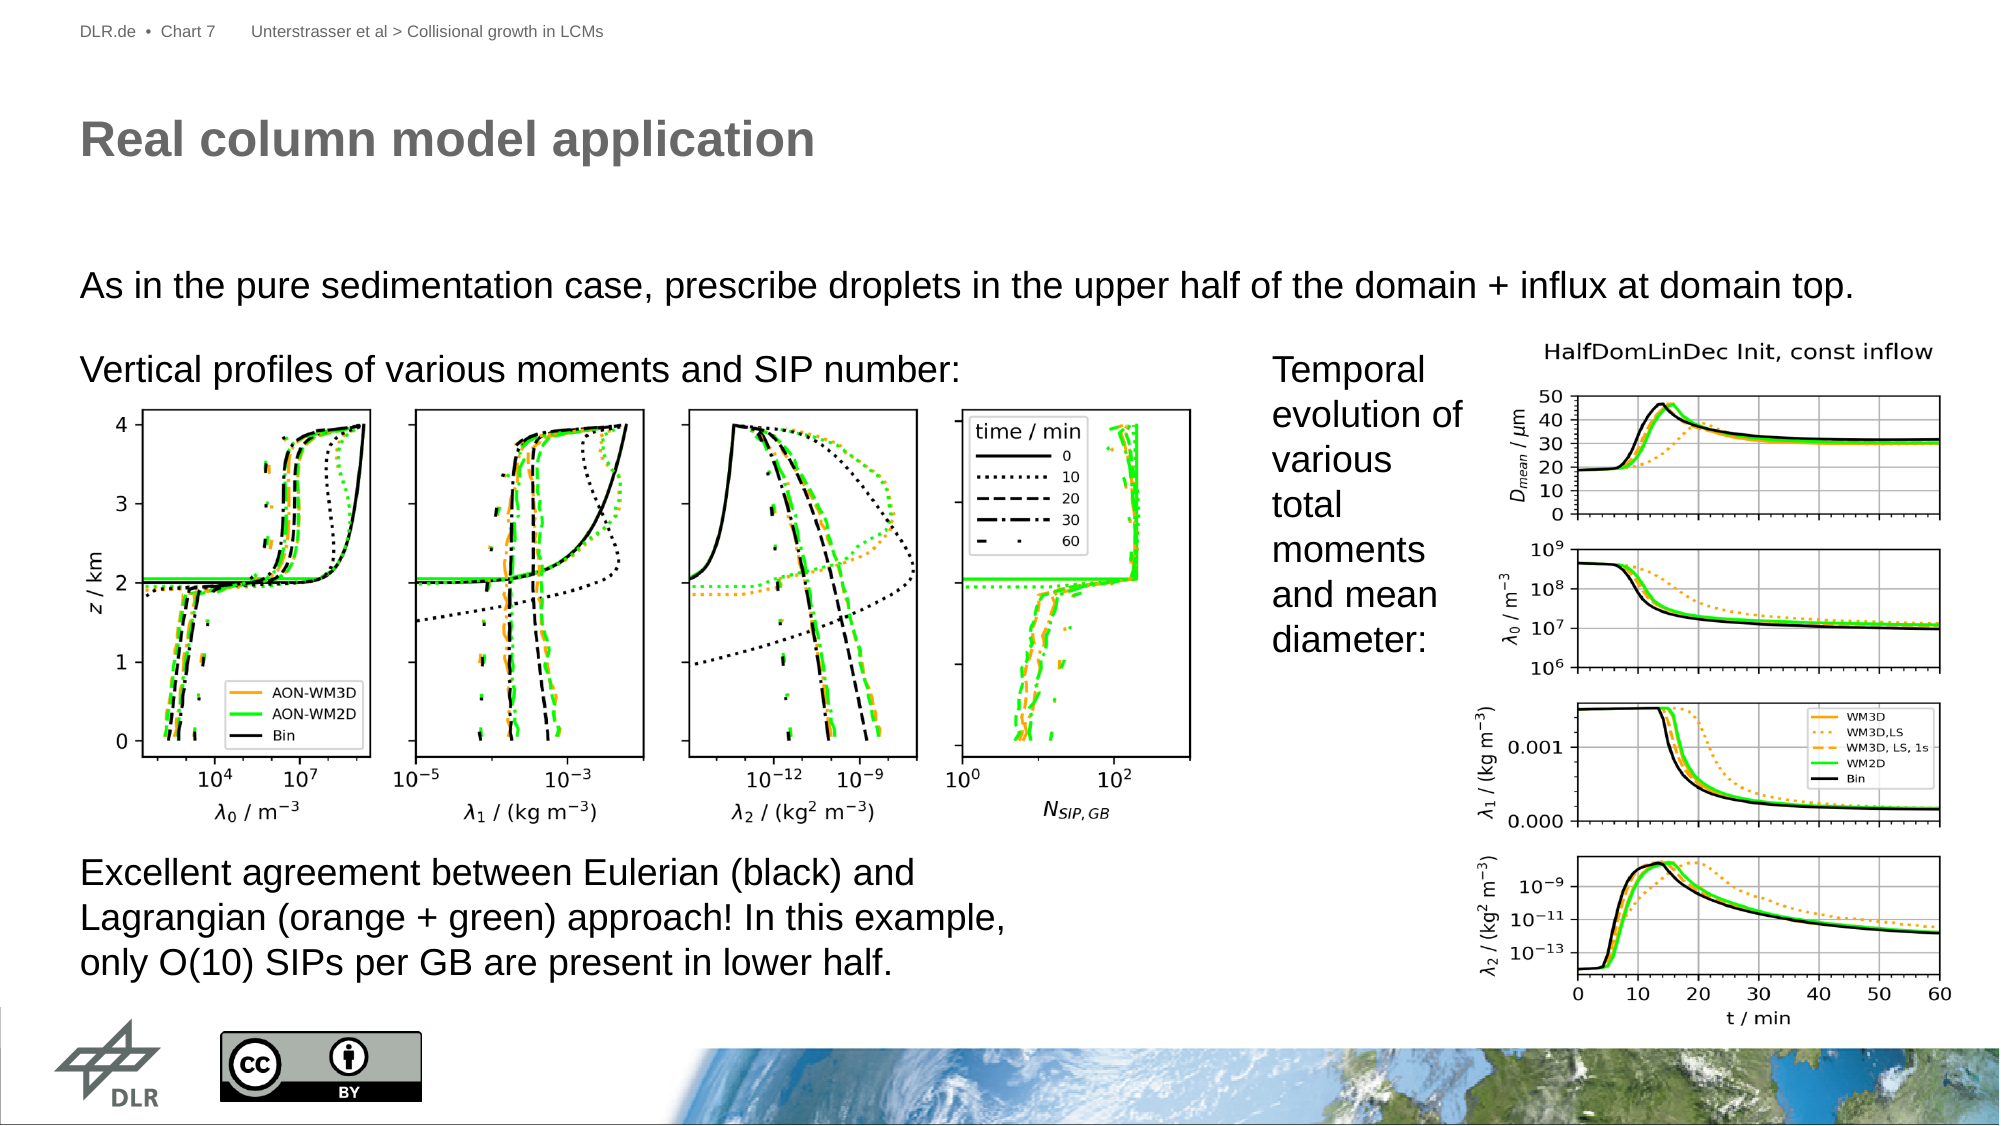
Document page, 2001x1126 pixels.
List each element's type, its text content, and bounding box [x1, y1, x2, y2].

footer Unterstrasser et al > Collisional growth in LCMs [251, 20, 1921, 45]
picture [71, 394, 1204, 840]
slide_number DLR.de • Chart 7 [79, 20, 251, 45]
picture [0, 330, 2000, 1125]
title Real column model application [79, 106, 1921, 228]
text_box Temporal evolution of various total moments and mean diameter: [1271, 345, 1455, 661]
text_box Excellent agreement between Eulerian (black) and Lagrangian (orange + green) approach! In this example, only O(10) SIPs per GB are present in lower half. [79, 848, 1009, 983]
list As in the pure sedimentation case, prescribe droplets in the upper half of the domain + influx at domain top. [79, 261, 1921, 331]
text_box Vertical profiles of various moments and SIP number: [79, 344, 966, 390]
